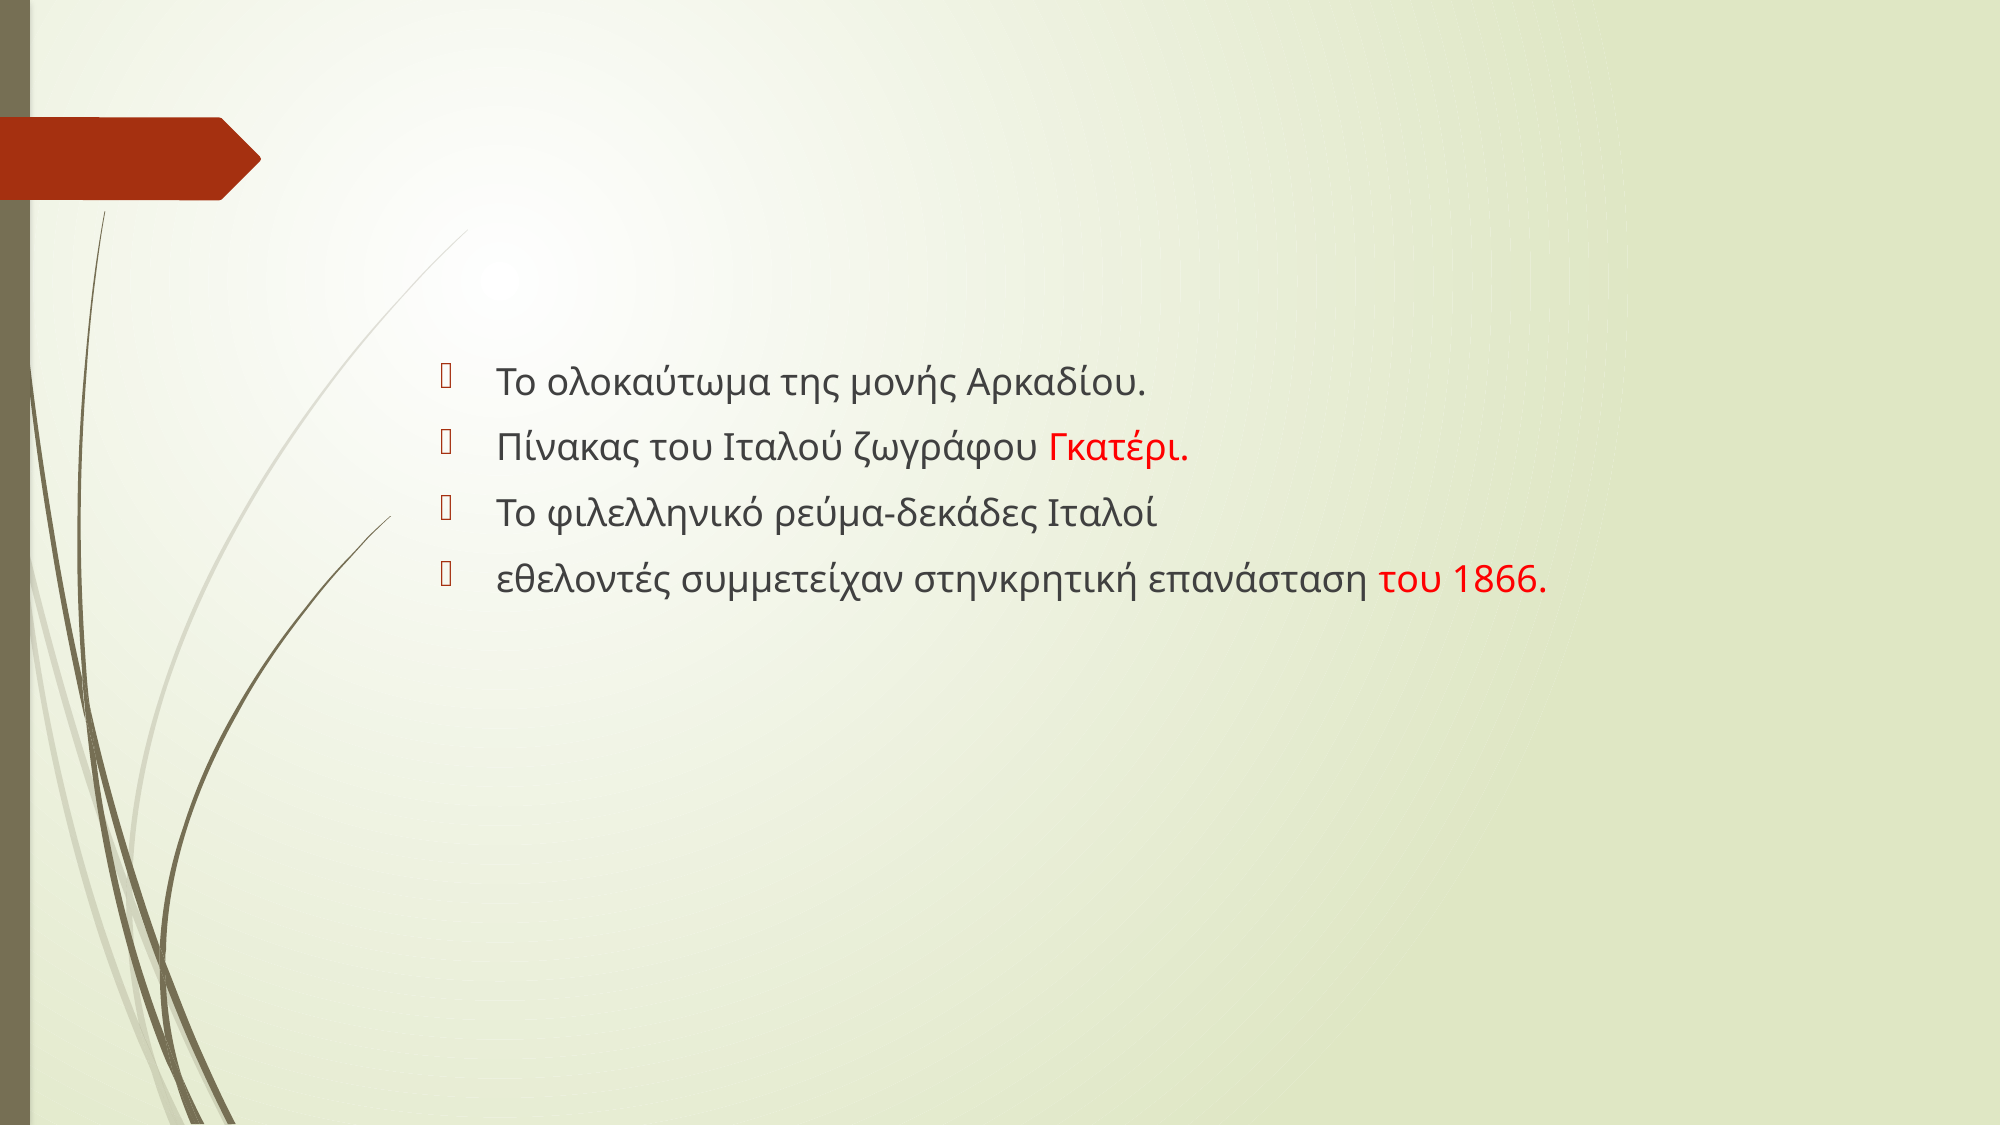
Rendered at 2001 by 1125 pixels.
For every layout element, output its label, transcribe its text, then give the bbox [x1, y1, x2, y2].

list Το ολοκαύτωμα της μονής Αρκαδίου. Πίνακας του Ιταλού ζωγράφου Γκατέρι. Το φιλελληνικό ρεύμα-δεκάδες Ιταλοί εθελοντές συμμετείχαν στηνκρητική επανάσταση του 1866. [424, 350, 1888, 970]
